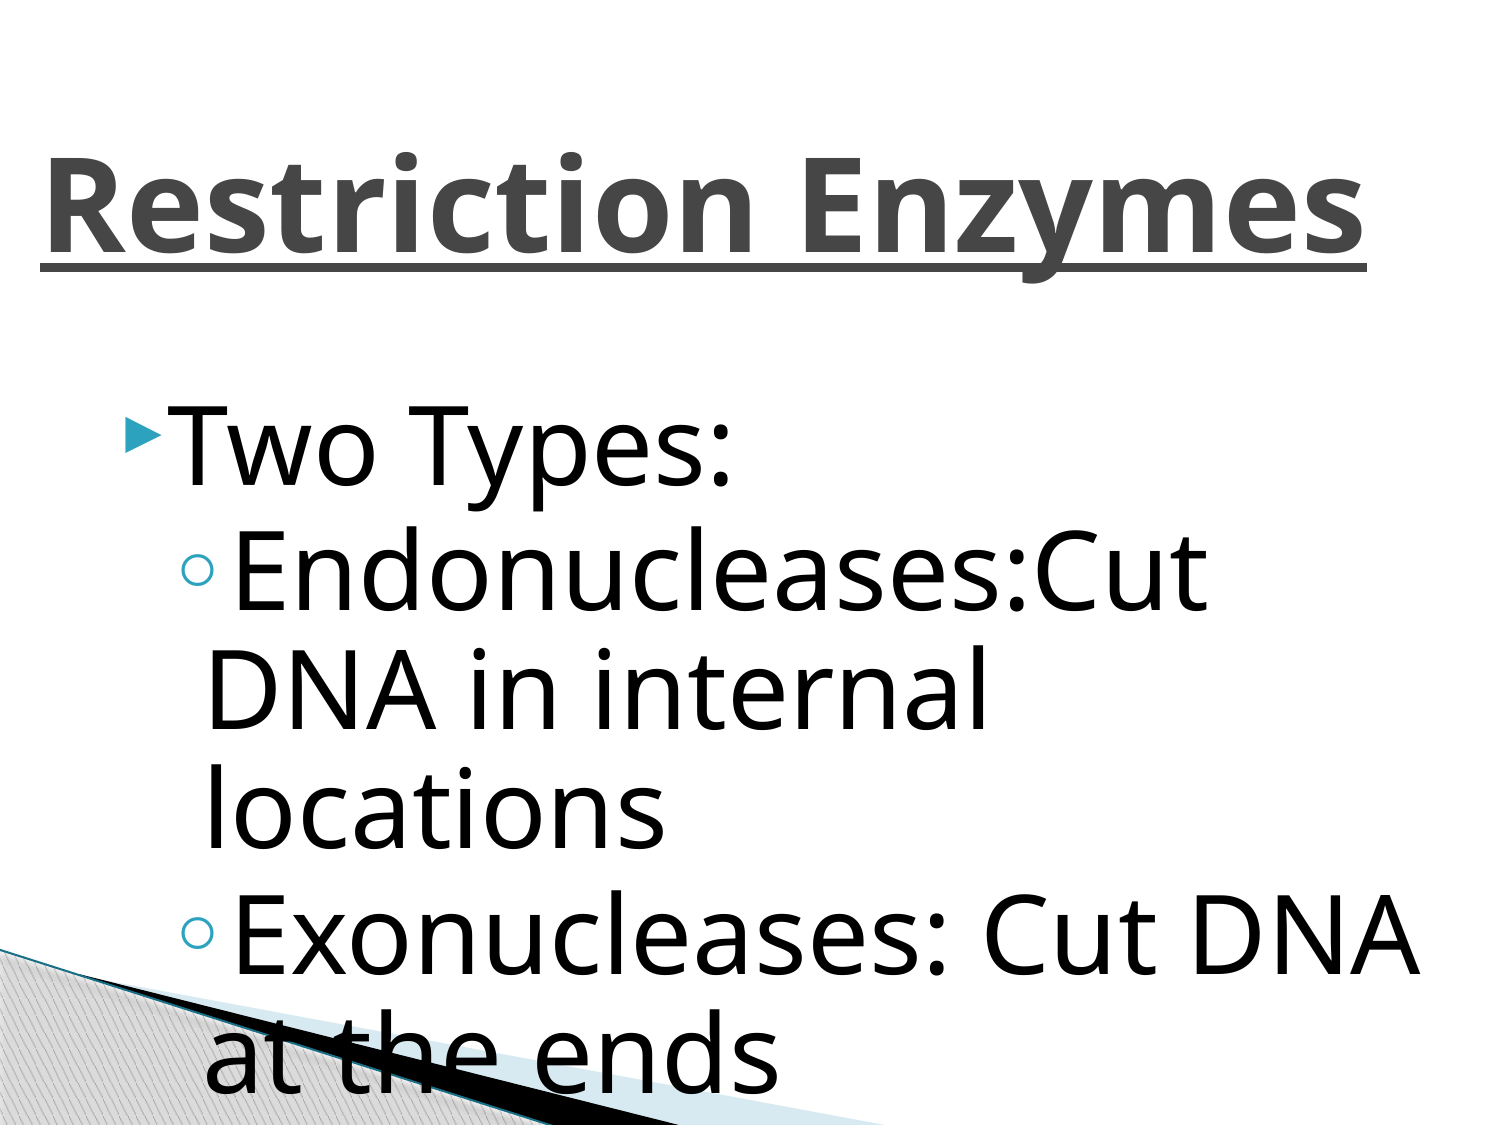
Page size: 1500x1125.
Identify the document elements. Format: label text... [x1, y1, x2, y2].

title Restriction Enzymes [24, 112, 1500, 288]
list Two Types: Endonucleases:Cut DNA in internal locations Exonucleases: Cut DNA at the ends [87, 382, 1438, 1125]
